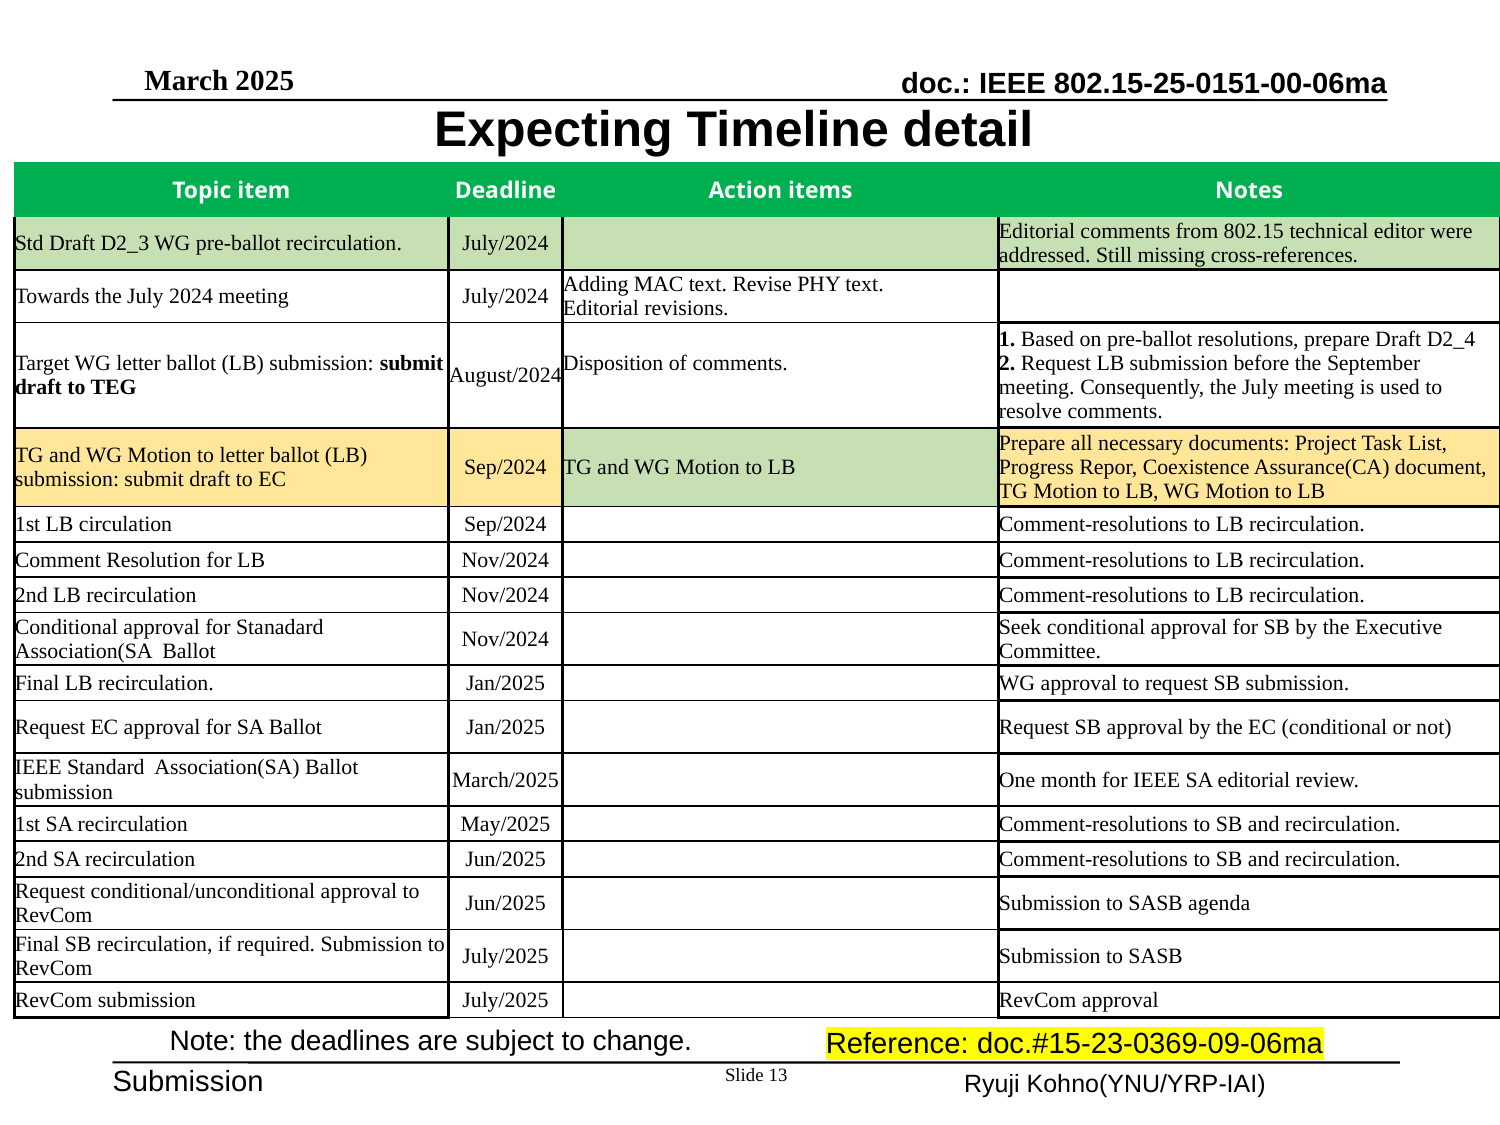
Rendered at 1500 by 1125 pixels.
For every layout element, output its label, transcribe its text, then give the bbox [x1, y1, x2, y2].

table_cell Prepare all necessary documents: Project Task List, Progress Repor, Coexistence Assurance(CA) document, TG Motion to LB, WG Motion to LB [1000, 429, 1499, 505]
table_cell Request conditional/unconditional approval to RevCom [16, 878, 447, 929]
table_cell [564, 701, 997, 752]
table_header Topic item [14, 162, 449, 217]
text_box Expecting Timeline detail [405, 88, 1049, 162]
table_cell [564, 543, 997, 576]
table_cell Std Draft D2_3 WG pre-ballot recirculation. [16, 217, 447, 269]
table_cell Jun/2025 [450, 878, 561, 929]
table_cell Nov/2024 [450, 578, 561, 612]
table_cell TG and WG Motion to letter ballot (LB) submission: submit draft to EC [16, 429, 447, 506]
table_cell WG approval to request SB submission. [1000, 667, 1499, 699]
table_cell [1000, 271, 1499, 321]
table_cell Comment-resolutions to SB and recirculation. [1000, 843, 1499, 875]
table_cell Comment-resolutions to LB recirculation. [1000, 508, 1499, 541]
table_header Deadline [449, 162, 563, 217]
table_cell Conditional approval for Stanadard Association(SA Ballot [16, 613, 447, 664]
table_cell [564, 507, 997, 541]
table_header Action items [563, 162, 999, 217]
table_cell May/2025 [450, 807, 561, 840]
table_cell March/2025 [450, 754, 561, 805]
table_cell August/2024 [450, 323, 561, 427]
table_cell 1st SA recirculation [16, 807, 447, 840]
table_cell [564, 807, 997, 840]
table_cell Nov/2024 [450, 543, 561, 576]
table_cell Request SB approval by the EC (conditional or not) [1000, 702, 1499, 752]
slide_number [129, 75, 392, 111]
table_cell Adding MAC text. Revise PHY text. Editorial revisions. [564, 271, 997, 322]
table_cell Target WG letter ballot (LB) submission: submit draft to TEG [16, 323, 447, 427]
table_cell Sep/2024 [450, 429, 561, 506]
table_cell Final LB recirculation. [16, 666, 447, 700]
table_cell 1st LB circulation [16, 507, 447, 541]
table_cell Comment-resolutions to LB recirculation. [1000, 543, 1499, 576]
table_cell [564, 217, 997, 269]
table_cell One month for IEEE SA editorial review. [1000, 755, 1499, 805]
table_cell July/2024 [450, 217, 561, 269]
text_box Note: the deadlines are subject to change. [154, 1018, 708, 1064]
table_cell July/2025 [450, 983, 562, 1017]
table_cell July/2024 [450, 271, 561, 322]
table_cell [564, 754, 997, 805]
table_cell [564, 666, 997, 700]
table_cell 1. Based on pre-ballot resolutions, prepare Draft D2_4 2. Request LB submission before the September meeting. Consequently, the July meeting is used to resolve comments. [1000, 324, 1499, 426]
table_cell [564, 878, 997, 929]
table_cell Editorial comments from 802.15 technical editor were addressed. Still missing cross-references. [1000, 217, 1499, 268]
slide_number Slide 13 [712, 1062, 801, 1093]
table_cell RevCom submission [16, 983, 447, 1016]
table_cell Jun/2025 [450, 842, 561, 876]
text_box Reference: doc.#15-23-0369-09-06ma [811, 1018, 1486, 1067]
table_cell Request EC approval for SA Ballot [16, 701, 447, 752]
table_cell [564, 983, 997, 1017]
table_cell [564, 930, 997, 981]
table_cell RevCom approval [1000, 983, 1499, 1016]
table_cell Comment-resolutions to LB recirculation. [1000, 579, 1499, 611]
table_cell 2nd LB recirculation [16, 578, 447, 612]
table_cell Submission to SASB [1000, 931, 1499, 981]
table_cell Jan/2025 [450, 666, 561, 700]
table_cell Seek conditional approval for SB by the Executive Committee. [1000, 614, 1499, 664]
table_header Notes [999, 162, 1500, 217]
table_cell [564, 613, 997, 664]
table_cell 2nd SA recirculation [16, 842, 447, 876]
table_cell Disposition of comments. [564, 323, 997, 427]
table_cell Final SB recirculation, if required. Submission to RevCom [16, 930, 447, 981]
table_cell [564, 842, 997, 876]
table_cell TG and WG Motion to LB [564, 429, 997, 506]
table_cell Sep/2024 [450, 507, 561, 541]
table_cell [564, 578, 997, 612]
table_cell Nov/2024 [450, 613, 561, 664]
table_cell Towards the July 2024 meeting [16, 271, 447, 322]
table_cell Comment-resolutions to SB and recirculation. [1000, 807, 1499, 840]
table_cell IEEE Standard Association(SA) Ballot submission [16, 754, 447, 805]
table_cell Comment Resolution for LB [16, 543, 447, 576]
table_cell Submission to SASB agenda [1000, 878, 1499, 928]
table_cell Jan/2025 [450, 701, 561, 752]
table_cell July/2025 [450, 930, 562, 981]
